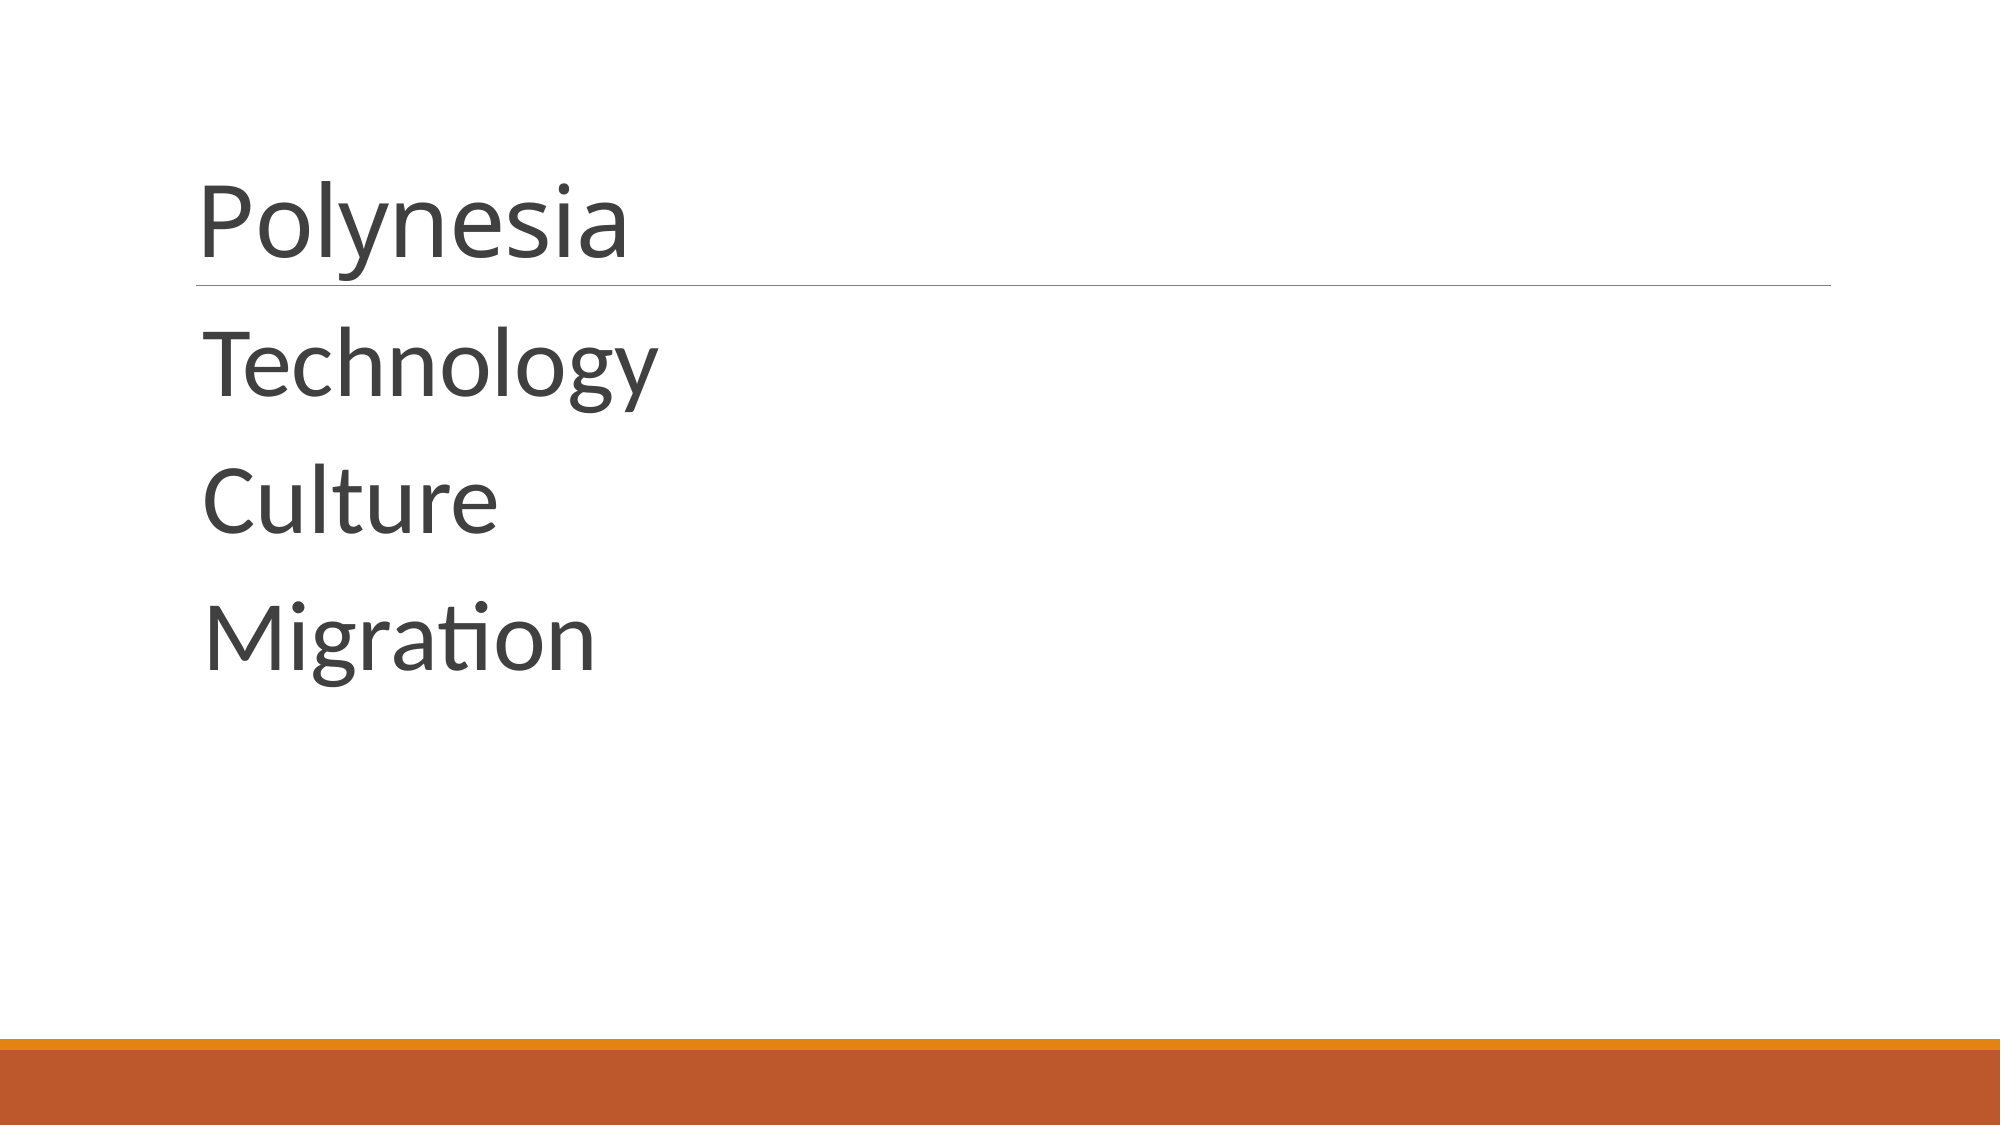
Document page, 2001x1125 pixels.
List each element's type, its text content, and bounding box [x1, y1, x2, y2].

title Polynesia [180, 47, 1830, 285]
list Technology Culture Migration [180, 302, 1830, 963]
